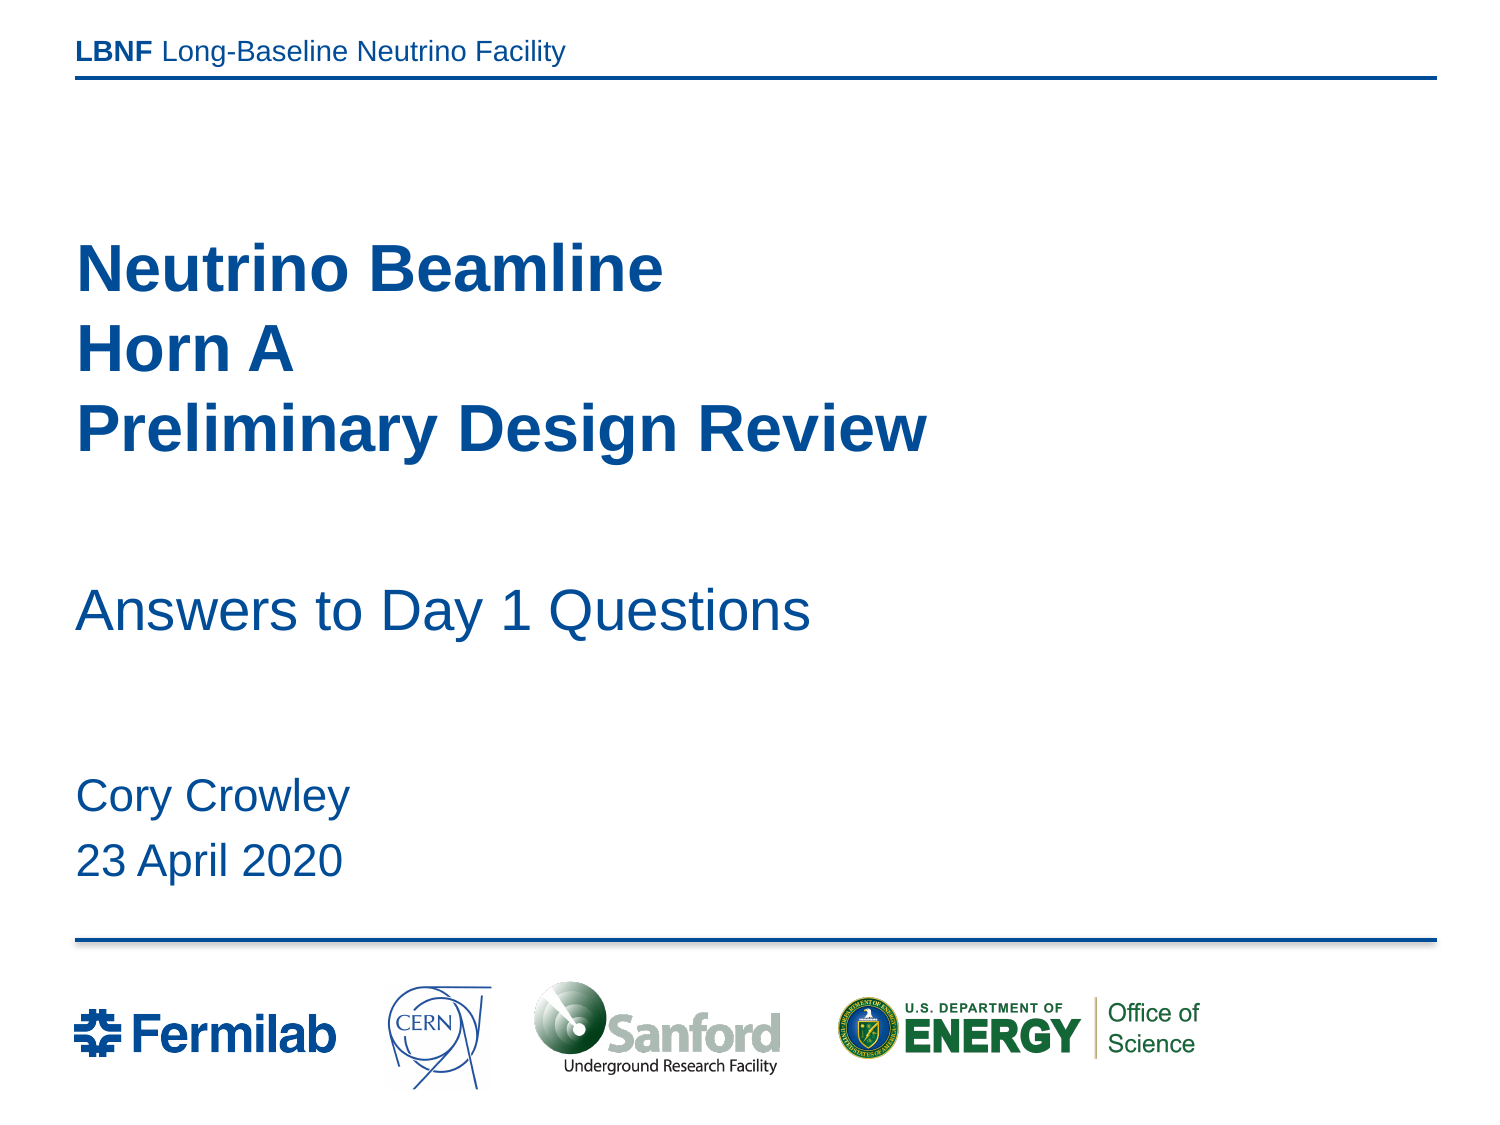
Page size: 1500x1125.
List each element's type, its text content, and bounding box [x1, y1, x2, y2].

picture [74, 1009, 336, 1057]
picture [503, 970, 809, 1085]
picture [838, 997, 1200, 1059]
text_box Answers to Day 1 Questions [75, 572, 1425, 659]
picture [385, 984, 493, 1091]
list Cory Crowley 23 April 2020 [75, 766, 1425, 897]
title Neutrino Beamline Horn A Preliminary Design Review [76, 226, 1425, 465]
